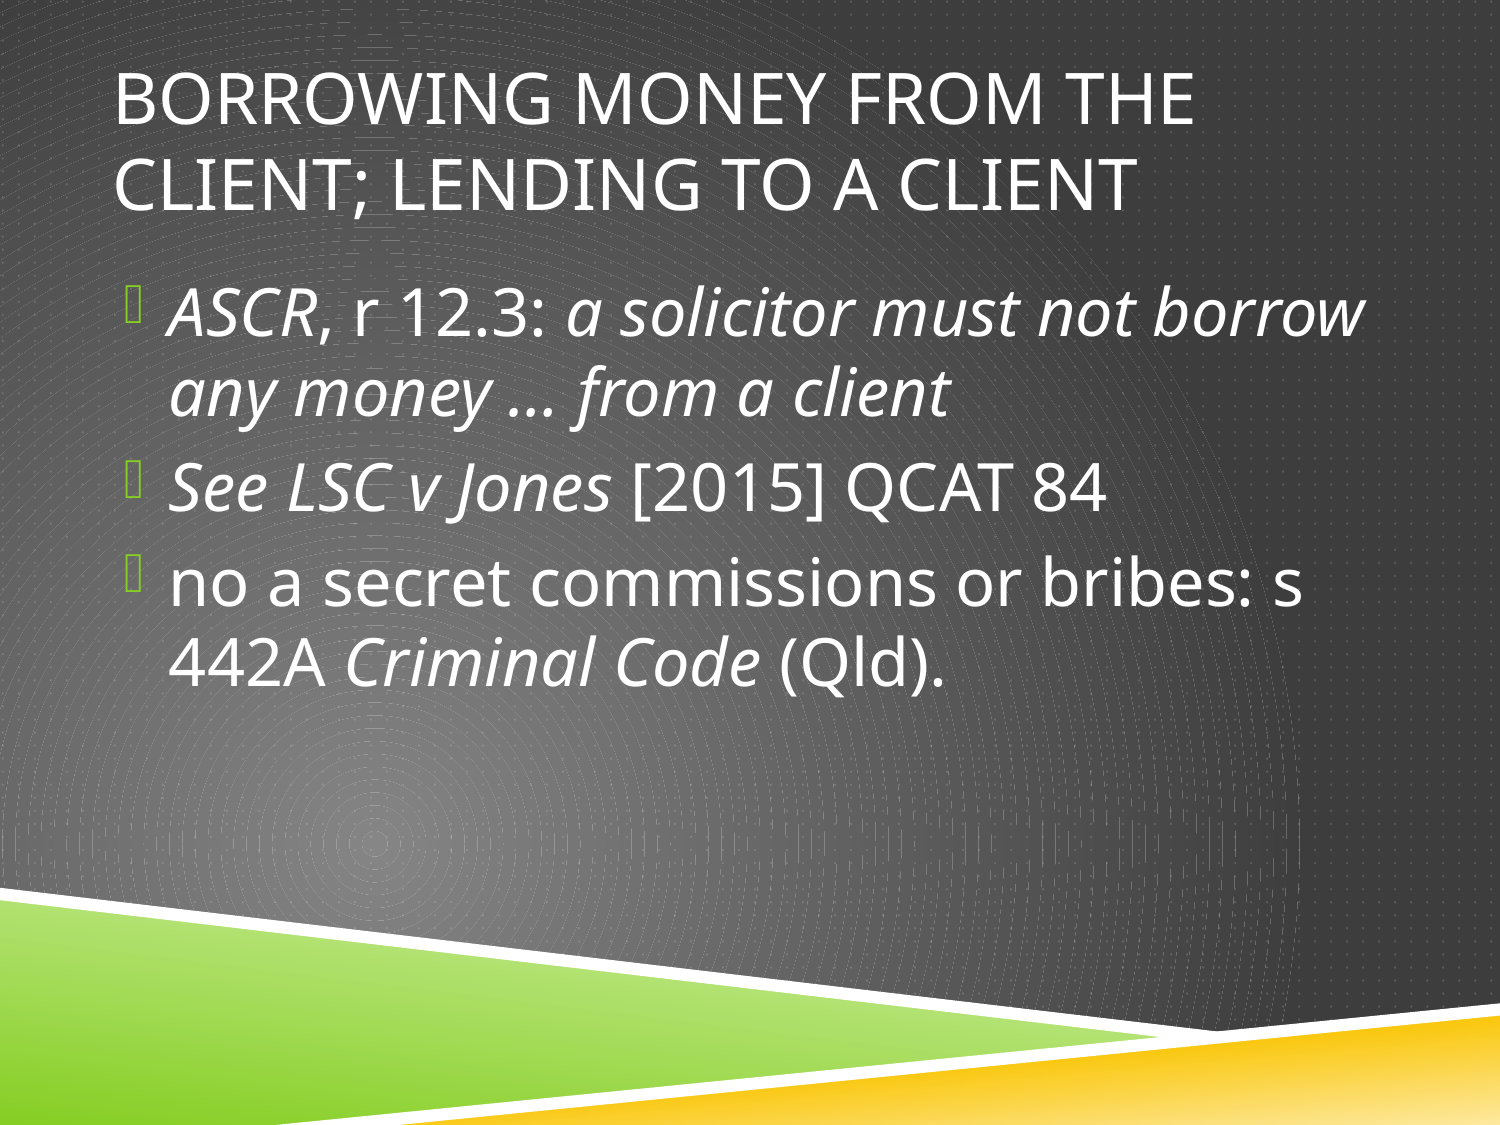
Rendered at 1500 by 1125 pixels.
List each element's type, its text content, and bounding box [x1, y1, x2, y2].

list ASCR, r 12.3: a solicitor must not borrow any money … from a client See LSC v Jones [2015] QCAT 84 no a secret commissions or bribes: s 442A Criminal Code (Qld). [112, 262, 1388, 875]
title Borrowing money from the client; lending to a client [112, 45, 1388, 233]
